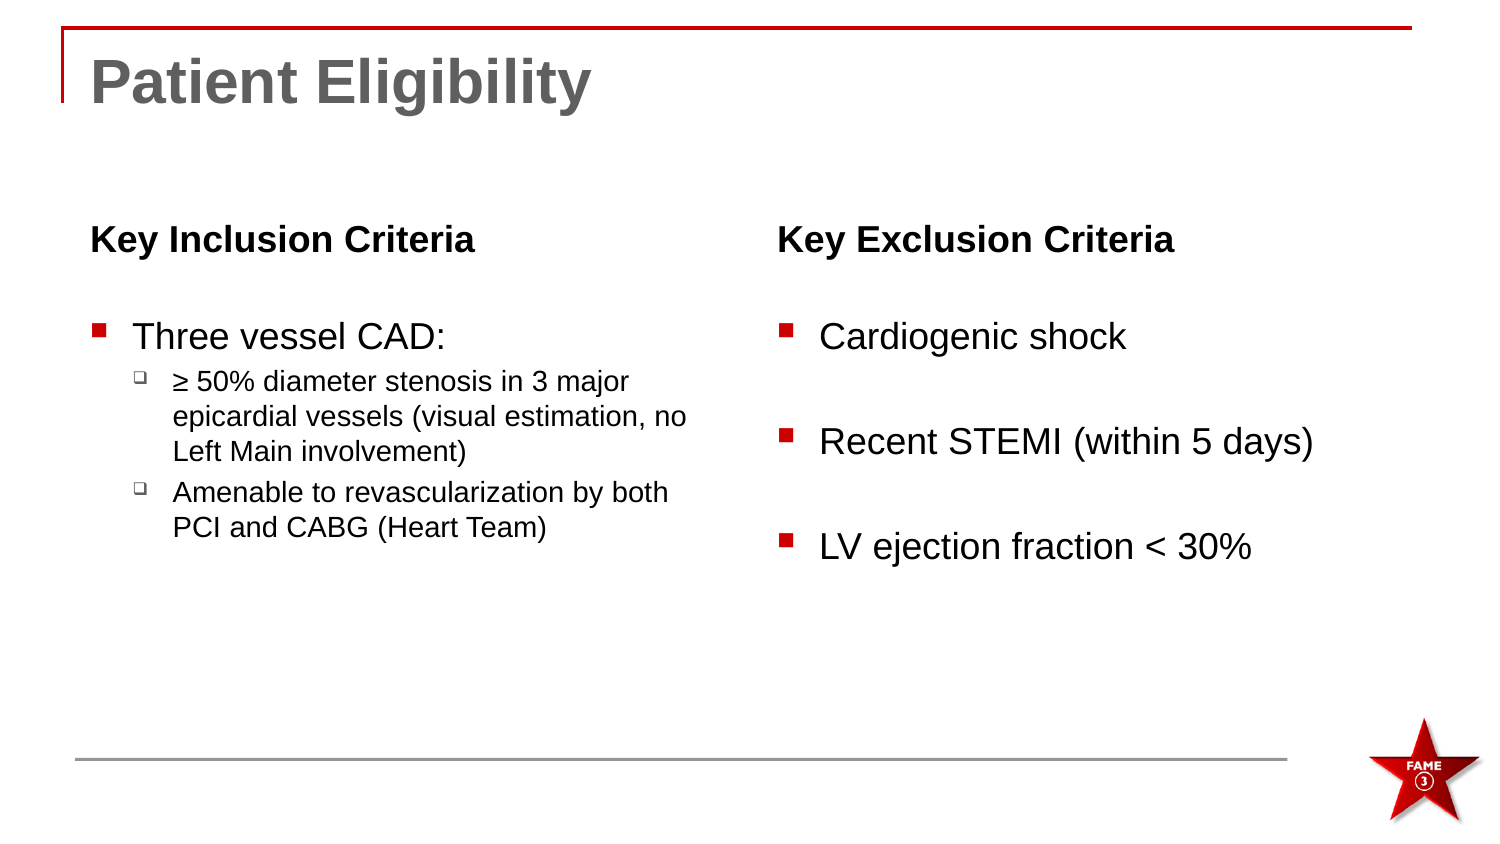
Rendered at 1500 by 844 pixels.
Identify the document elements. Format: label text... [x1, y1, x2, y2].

list Key Exclusion Criteria [761, 188, 1212, 268]
list Cardiogenic shock Recent STEMI (within 5 days) LV ejection fraction < 30% [761, 304, 1425, 754]
picture [1363, 714, 1489, 829]
title Patient Eligibility [75, 33, 1425, 175]
list Key Inclusion Criteria [75, 188, 525, 268]
list Three vessel CAD: ≥ 50% diameter stenosis in 3 major epicardial vessels (visual estimation, no Left Main involvement) Amenable to revascularization by both PCI and CABG (Heart Team) [75, 304, 713, 754]
